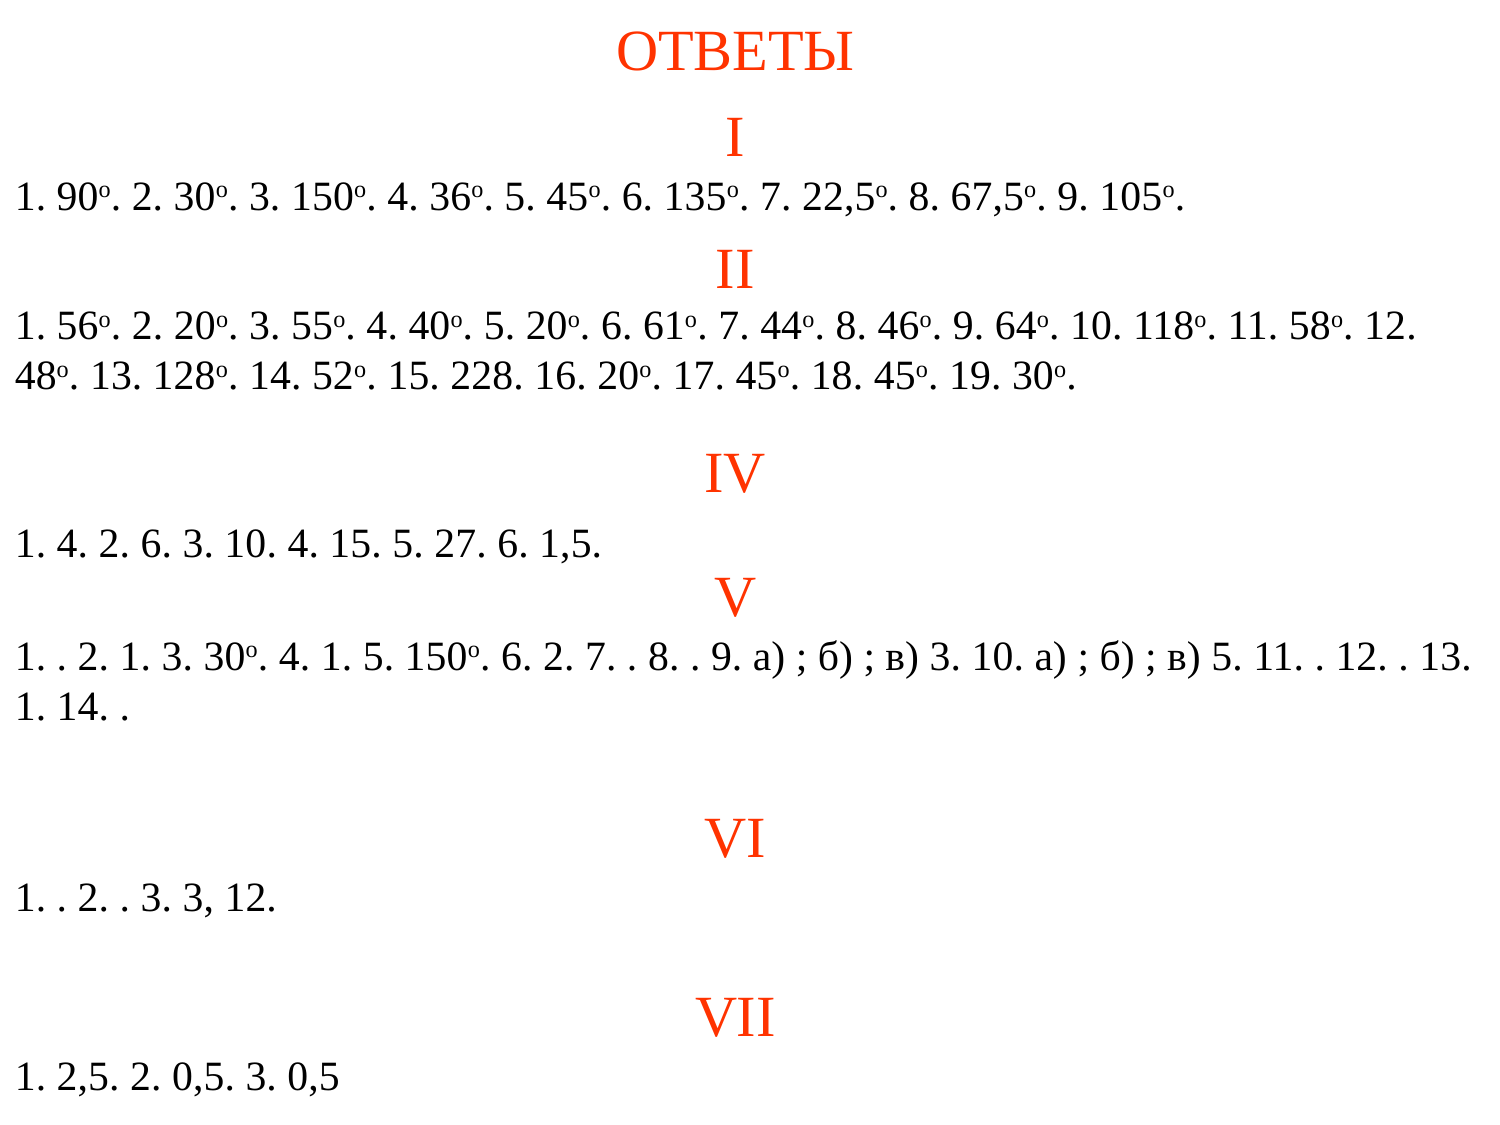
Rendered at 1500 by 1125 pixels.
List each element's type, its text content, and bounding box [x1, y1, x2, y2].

text_box VII [0, 970, 1473, 1041]
text_box 1. 90о. 2. 30о. 3. 150о. 4. 36о. 5. 45о. 6. 135о. 7. 22,5о. 8. 67,5о. 9. 105о. [0, 160, 1500, 226]
text_box IV [0, 426, 1473, 508]
text_box 1. 56о. 2. 20о. 3. 55о. 4. 40о. 5. 20о. 6. 61о. 7. 44о. 8. 46о. 9. 64о. 10. 118о. 11. 58о. 12. 48о. 13. 128о. 14. 52о. 15. 228. 16. 20о. 17. 45о. 18. 45о. 19. 30о. [0, 290, 1500, 406]
text_box VI [0, 791, 1473, 877]
text_box ОТВЕТЫ [0, 4, 1473, 90]
text_box I [0, 90, 1473, 176]
text_box 1. 4. 2. 6. 3. 10. 4. 15. 5. 27. 6. 1,5. [0, 508, 1500, 574]
text_box II [0, 223, 1473, 308]
text_box V [0, 550, 1473, 636]
text_box 1. 2,5. 2. 0,5. 3. 0,5 [0, 1041, 1500, 1107]
